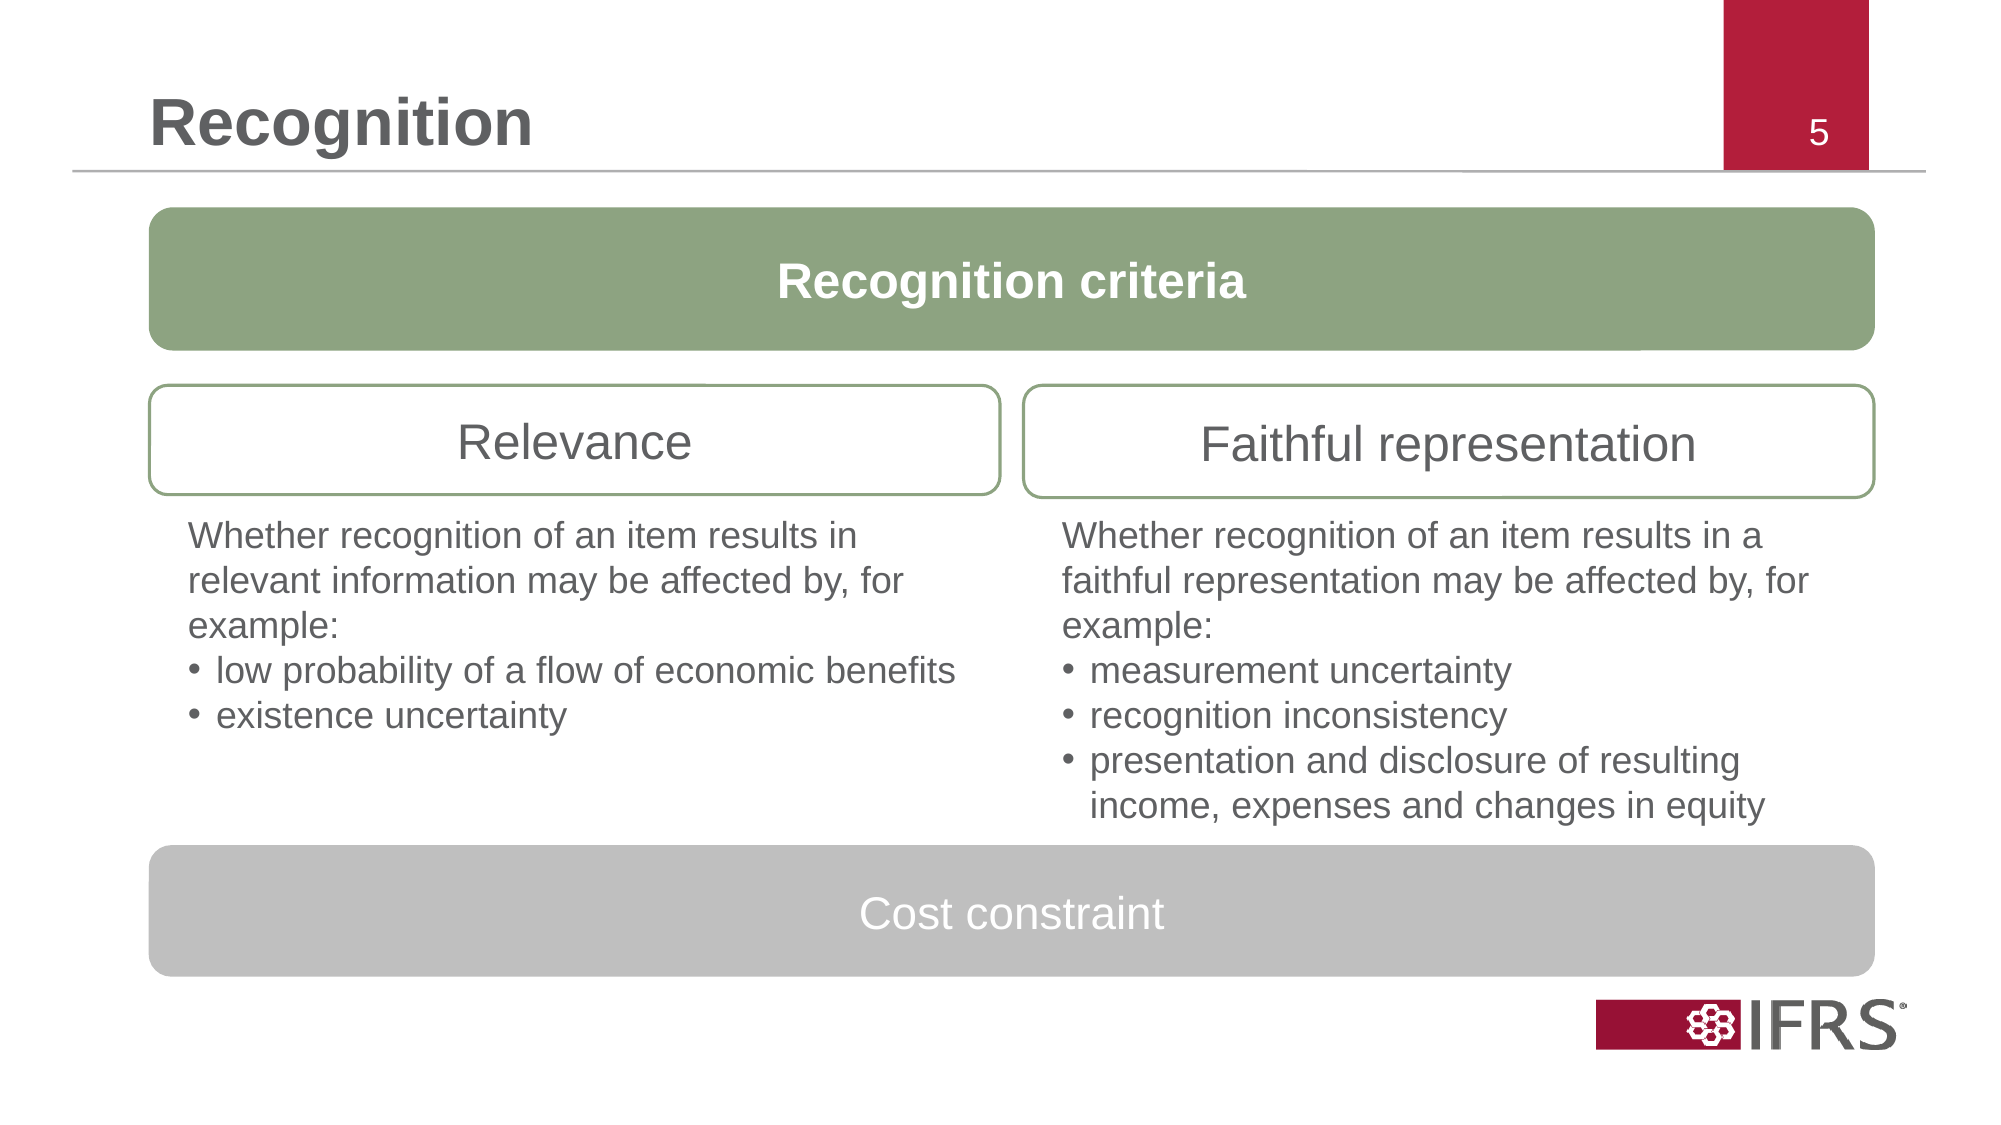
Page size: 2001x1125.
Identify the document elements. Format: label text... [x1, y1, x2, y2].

text_box Cost constraint [149, 845, 1875, 976]
title Recognition [149, 0, 1631, 161]
text_box Recognition criteria [149, 208, 1875, 350]
picture [1596, 999, 1907, 1050]
text_box Whether recognition of an item results in relevant information may be affected by, for example: low probability of a flow of economic benefits existence uncertainty [173, 503, 1012, 744]
text_box Faithful representation [1023, 385, 1875, 498]
text_box Relevance [149, 385, 1000, 495]
text_box Whether recognition of an item results in a faithful representation may be affected by, for example: measurement uncertainty recognition inconsistency presentation and disclosure of resulting income, expenses and changes in equity [1047, 503, 1886, 834]
